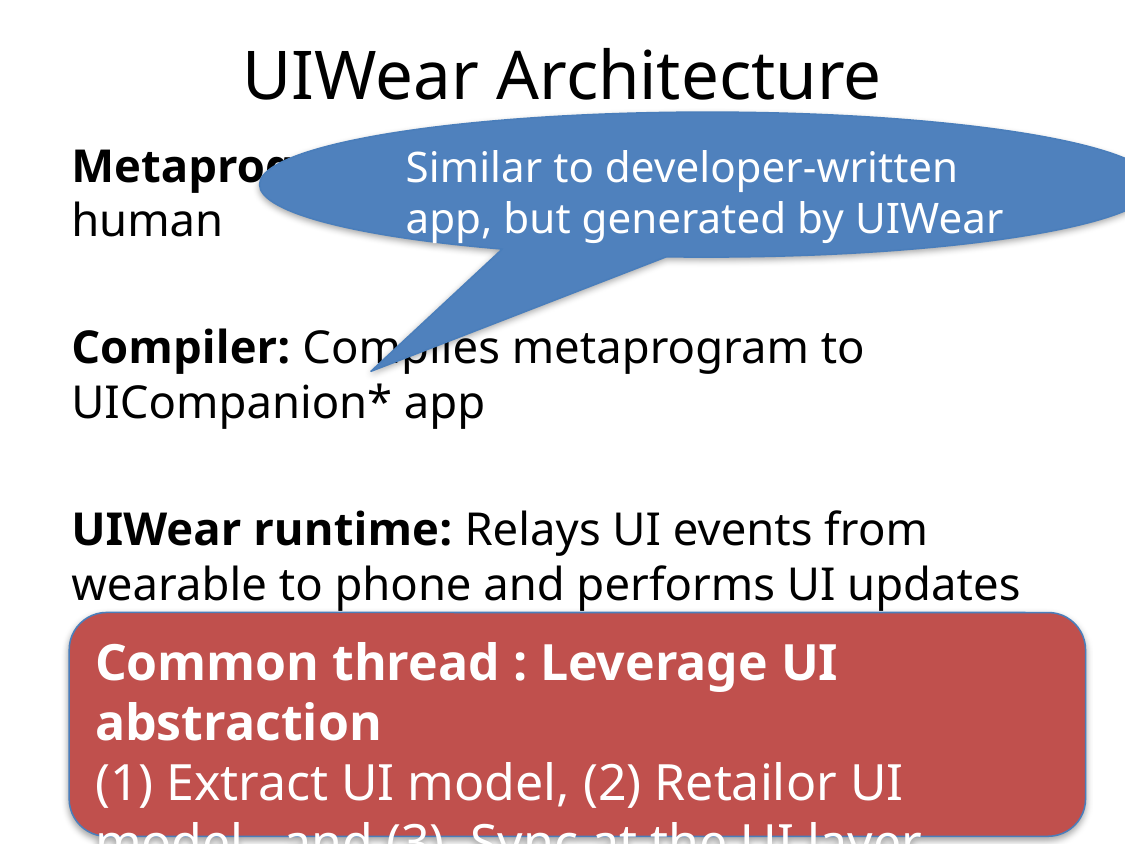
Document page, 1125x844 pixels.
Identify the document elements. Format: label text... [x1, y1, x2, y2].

text_box Similar to developer-written app, but generated by UIWear [258, 111, 1125, 373]
text_box Common thread : Leverage UI abstraction (1) Extract UI model, (2) Retailor UI model , and (3) Sync at the UI layer [68, 611, 1087, 838]
list Metaprogram: UI Design specified by a human Compiler: Compiles metaprogram to UICompanion* app UIWear runtime: Relays UI events from wearable to phone and performs UI updates [56, 65, 1069, 623]
title UIWear Architecture [56, 2, 1069, 65]
